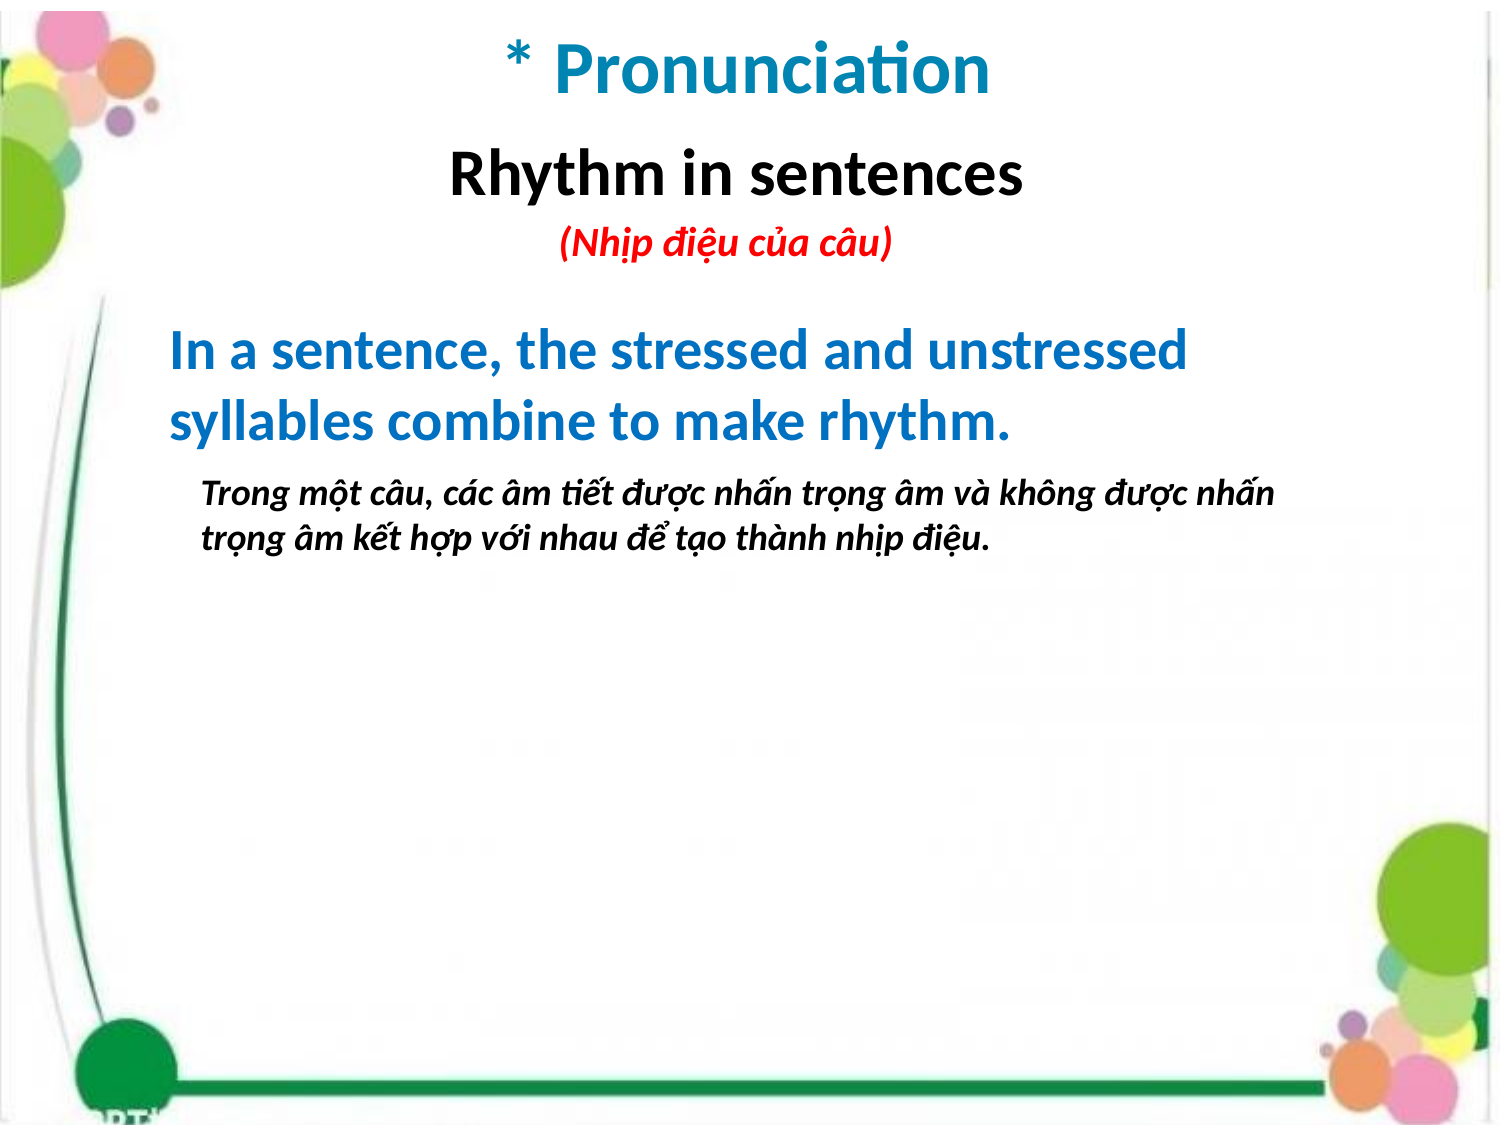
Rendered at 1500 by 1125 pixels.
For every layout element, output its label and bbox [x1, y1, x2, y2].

text_box [332, 11, 1142, 218]
picture [0, 11, 1500, 1125]
